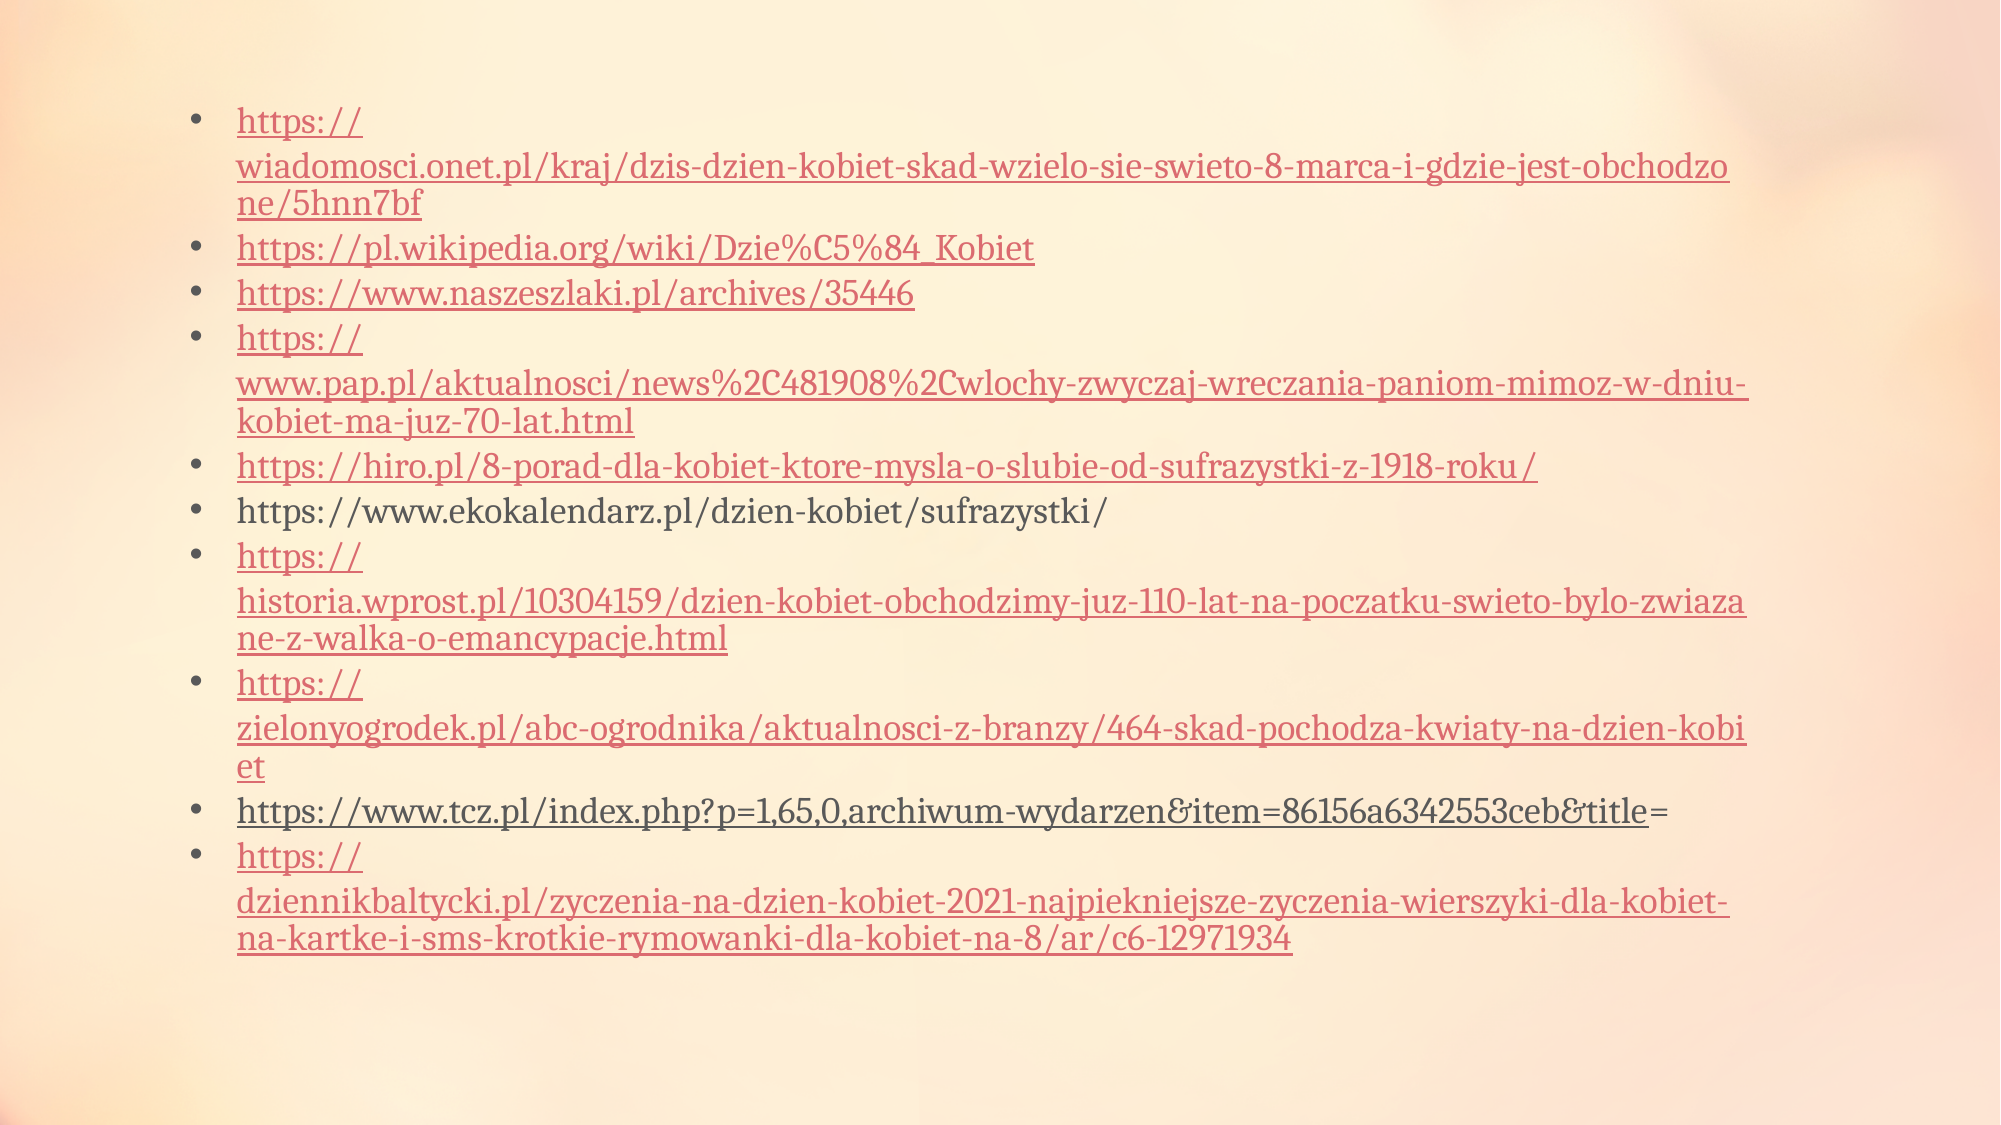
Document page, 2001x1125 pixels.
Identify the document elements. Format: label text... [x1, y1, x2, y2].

picture [0, 0, 2001, 1125]
title [174, 75, 1825, 271]
text_box https://wiadomosci.onet.pl/kraj/dzis-dzien-kobiet-skad-wzielo-sie-swieto-8-marca-i-gdzie-jest-obchodzone/5hnn7bf https://pl.wikipedia.org/wiki/Dzie%C5%84_Kobiet https://www.naszeszlaki.pl/archives/35446 https://www.pap.pl/aktualnosci/news%2C481908%2Cwlochy-zwyczaj-wreczania-paniom-mimoz-w-dniu-kobiet-ma-juz-70-lat.html https://hiro.pl/8-porad-dla-kobiet-ktore-mysla-o-slubie-od-sufrazystki-z-1918-roku/ https://www.ekokalendarz.pl/dzien-kobiet/sufrazystki/ https://historia.wprost.pl/10304159/dzien-kobiet-obchodzimy-juz-110-lat-na-poczatku-swieto-bylo-zwiazane-z-walka-o-emancypacje.html https://zielonyogrodek.pl/abc-ogrodnika/aktualnosci-z-branzy/464-skad-pochodza-kwiaty-na-dzien-kobiet https://www.tcz.pl/index.php?p=1,65,0,archiwum-wydarzen&item=86156a6342553ceb&title= https://dziennikbaltycki.pl/zyczenia-na-dzien-kobiet-2021-najpiekniejsze-zyczenia-wierszyki-dla-kobiet-na-kartke-i-sms-krotkie-rymowanki-dla-kobiet-na-8/ar/c6-12971934 [174, 88, 1765, 1004]
